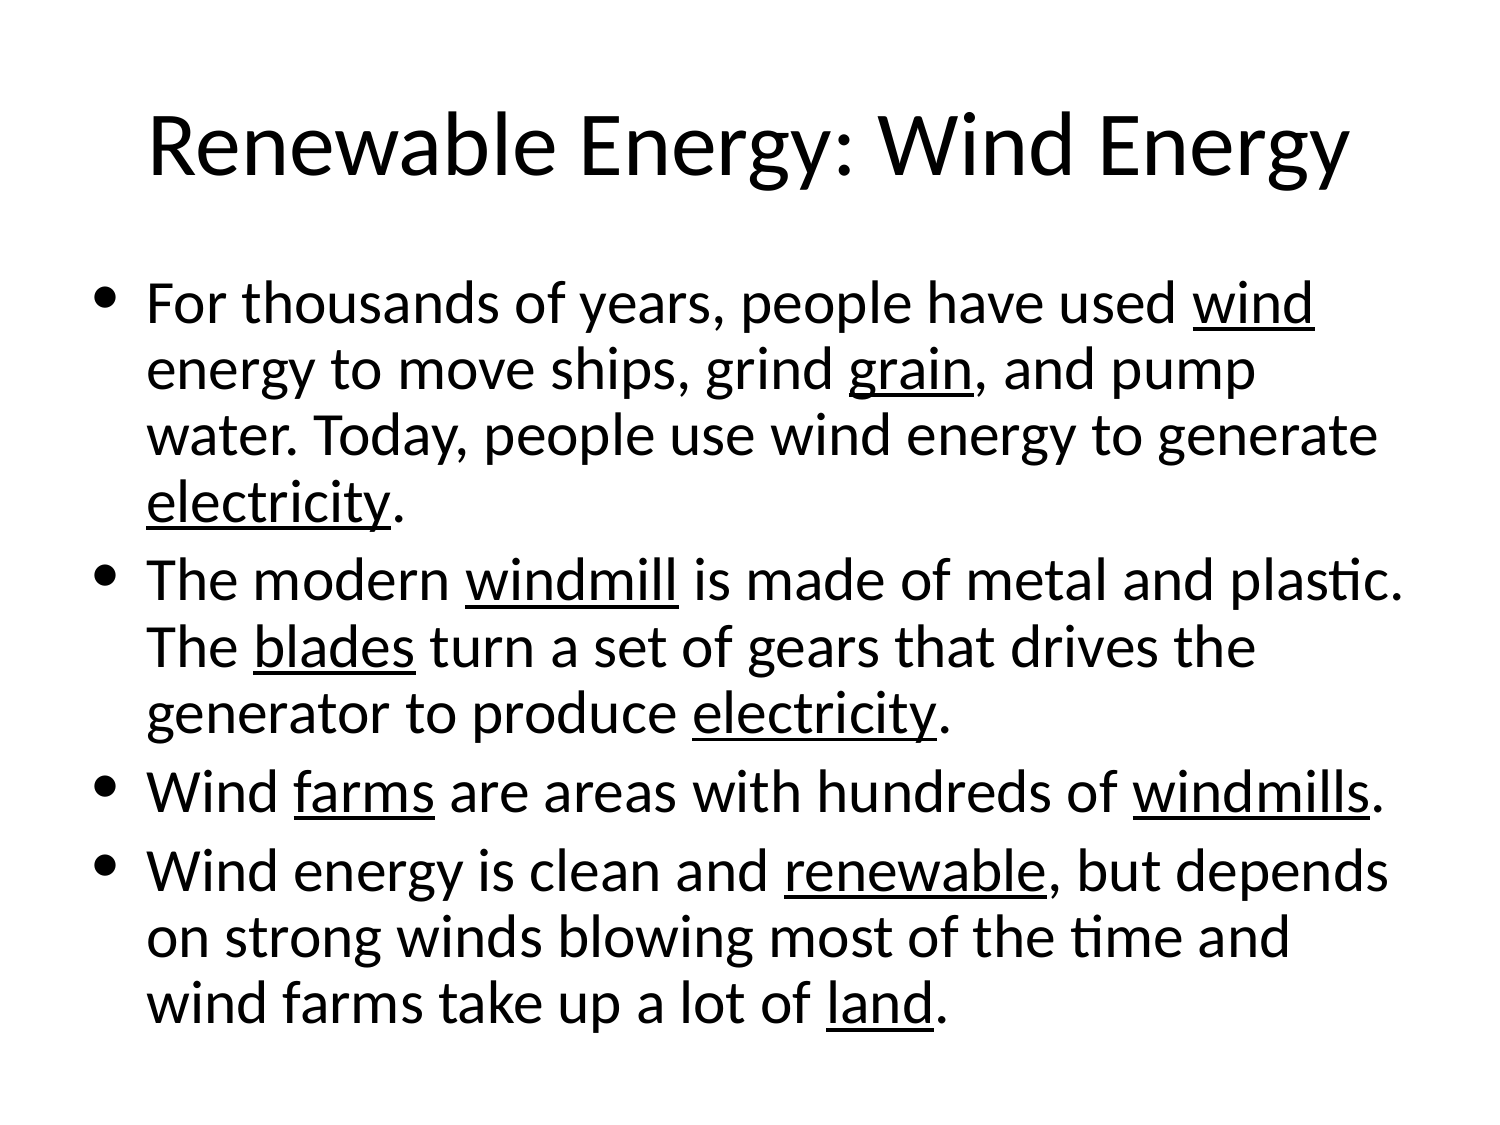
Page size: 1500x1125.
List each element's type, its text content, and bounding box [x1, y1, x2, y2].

list For thousands of years, people have used wind energy to move ships, grind grain, and pump water. Today, people use wind energy to generate electricity. The modern windmill is made of metal and plastic. The blades turn a set of gears that drives the generator to produce electricity. Wind farms are areas with hundreds of windmills. Wind energy is clean and renewable, but depends on strong winds blowing most of the time and wind farms take up a lot of land. [75, 262, 1425, 1088]
title Renewable Energy: Wind Energy [75, 45, 1425, 233]
